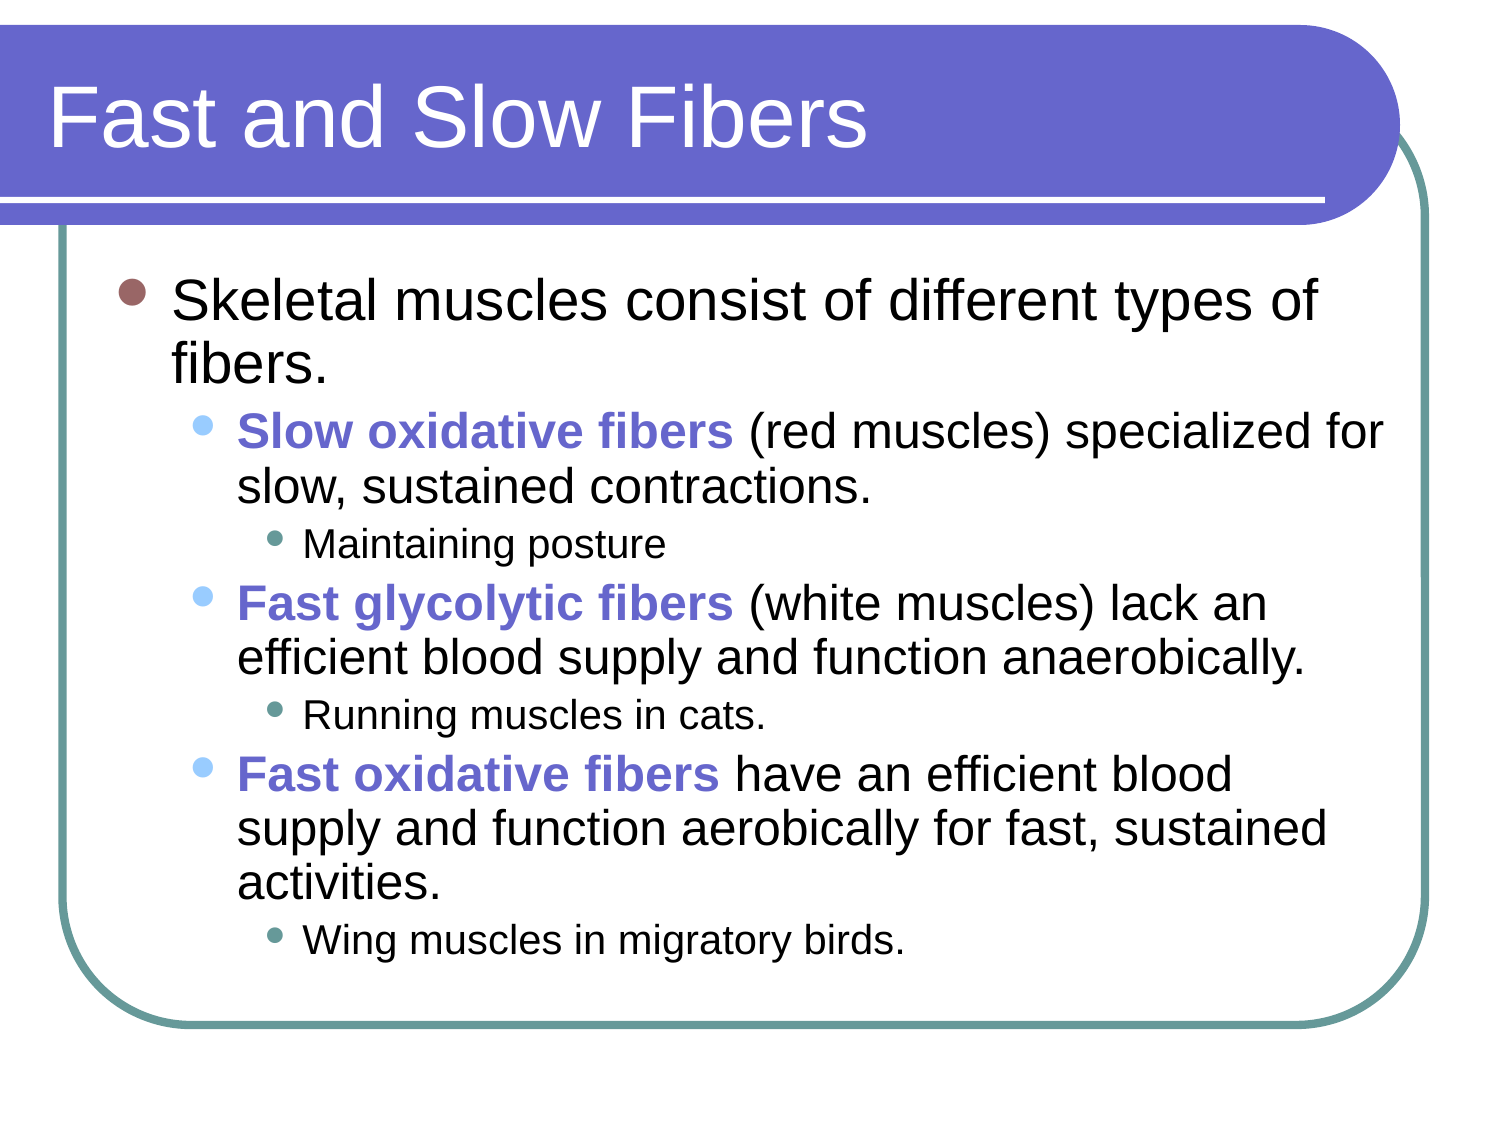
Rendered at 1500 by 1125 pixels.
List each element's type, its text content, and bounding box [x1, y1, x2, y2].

list Skeletal muscles consist of different types of fibers. Slow oxidative fibers (red muscles) specialized for slow, sustained contractions. Maintaining posture Fast glycolytic fibers (white muscles) lack an efficient blood supply and function anaerobically. Running muscles in cats. Fast oxidative fibers have an efficient blood supply and function aerobically for fast, sustained activities. Wing muscles in migratory birds. [99, 262, 1400, 988]
title Fast and Slow Fibers [32, 37, 1347, 188]
